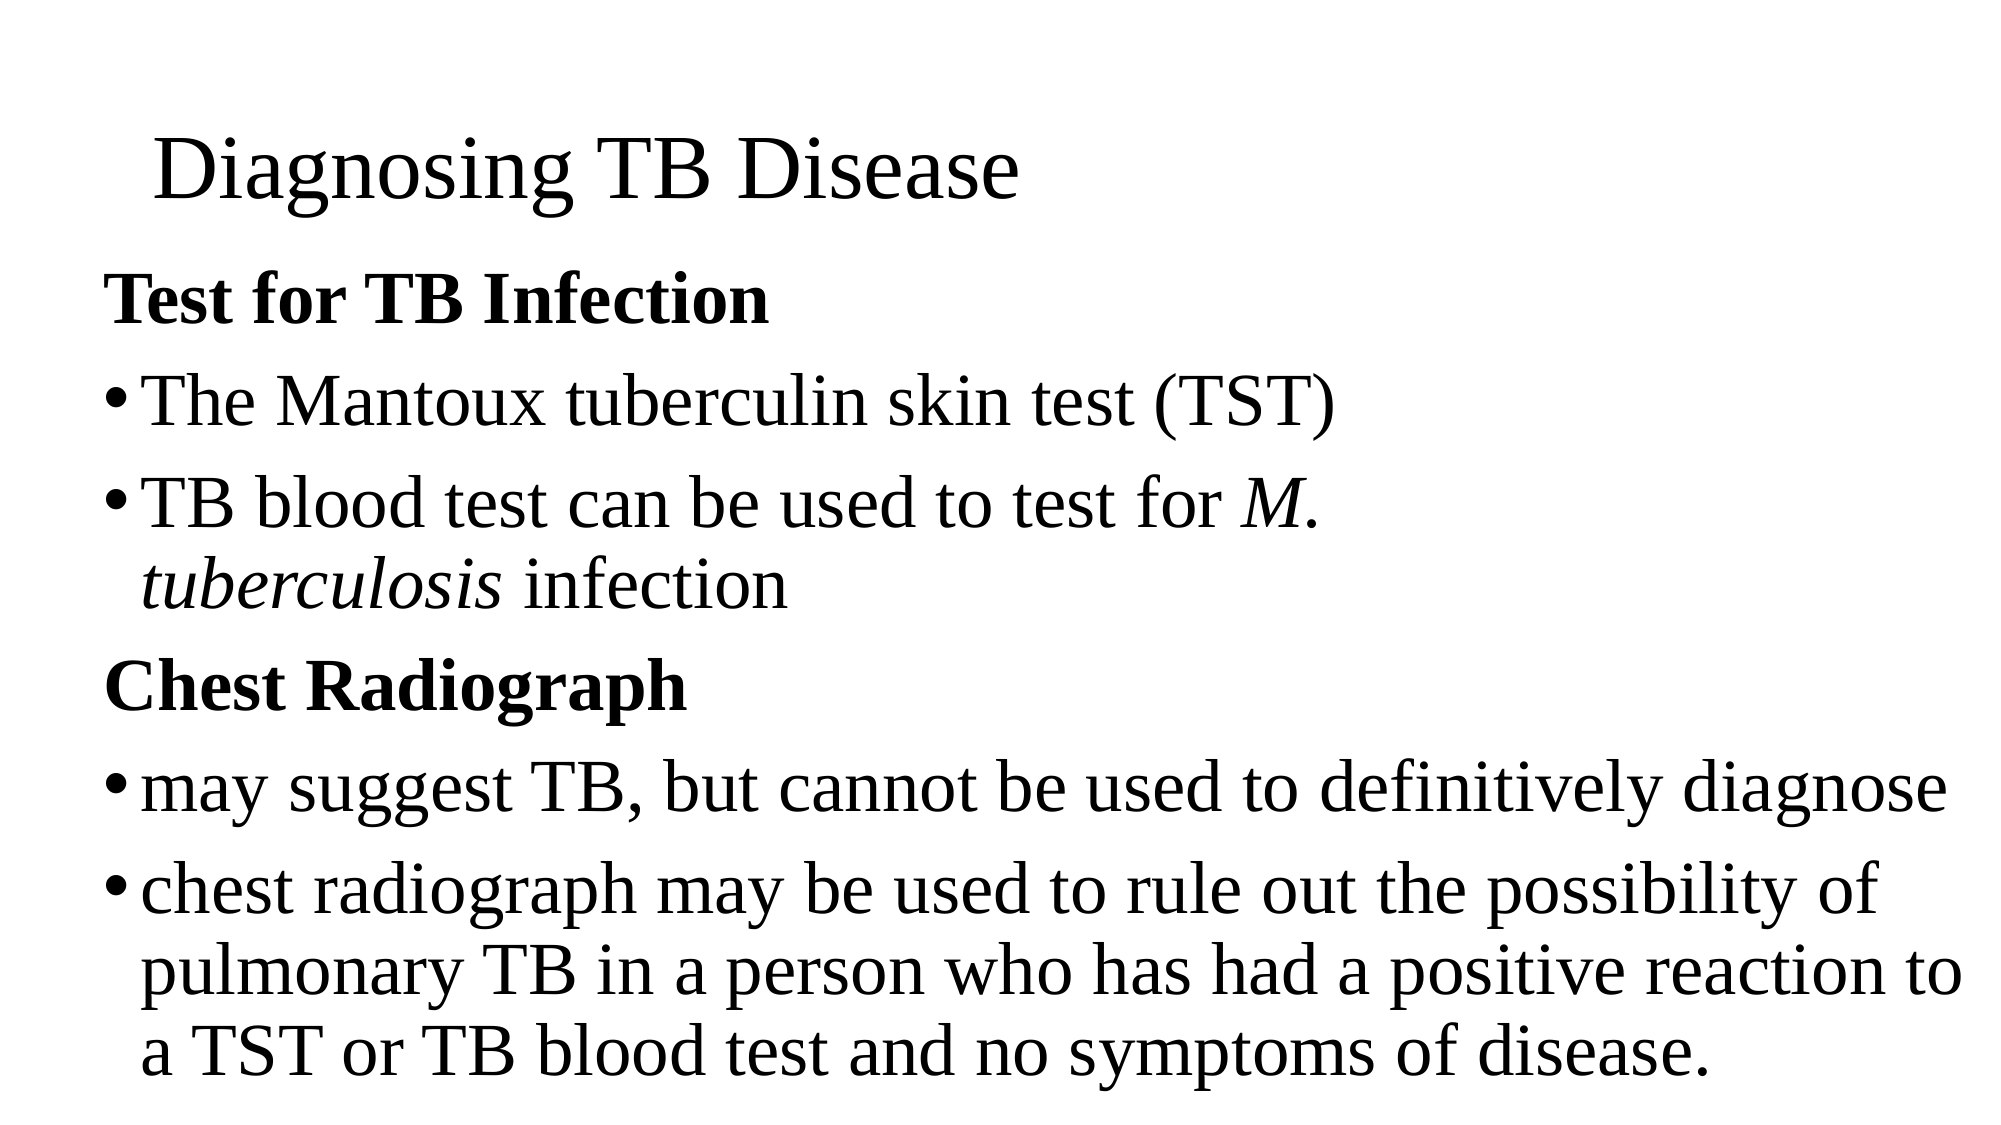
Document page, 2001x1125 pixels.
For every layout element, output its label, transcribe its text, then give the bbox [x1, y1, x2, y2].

list Test for TB Infection The Mantoux tuberculin skin test (TST) TB blood test can be used to test for M. tuberculosis infection Chest Radiograph may suggest TB, but cannot be used to definitively diagnose chest radiograph may be used to rule out the possibility of pulmonary TB in a person who has had a positive reaction to a TST or TB blood test and no symptoms of disease. [88, 251, 2000, 1103]
title Diagnosing TB Disease [137, 59, 1863, 251]
